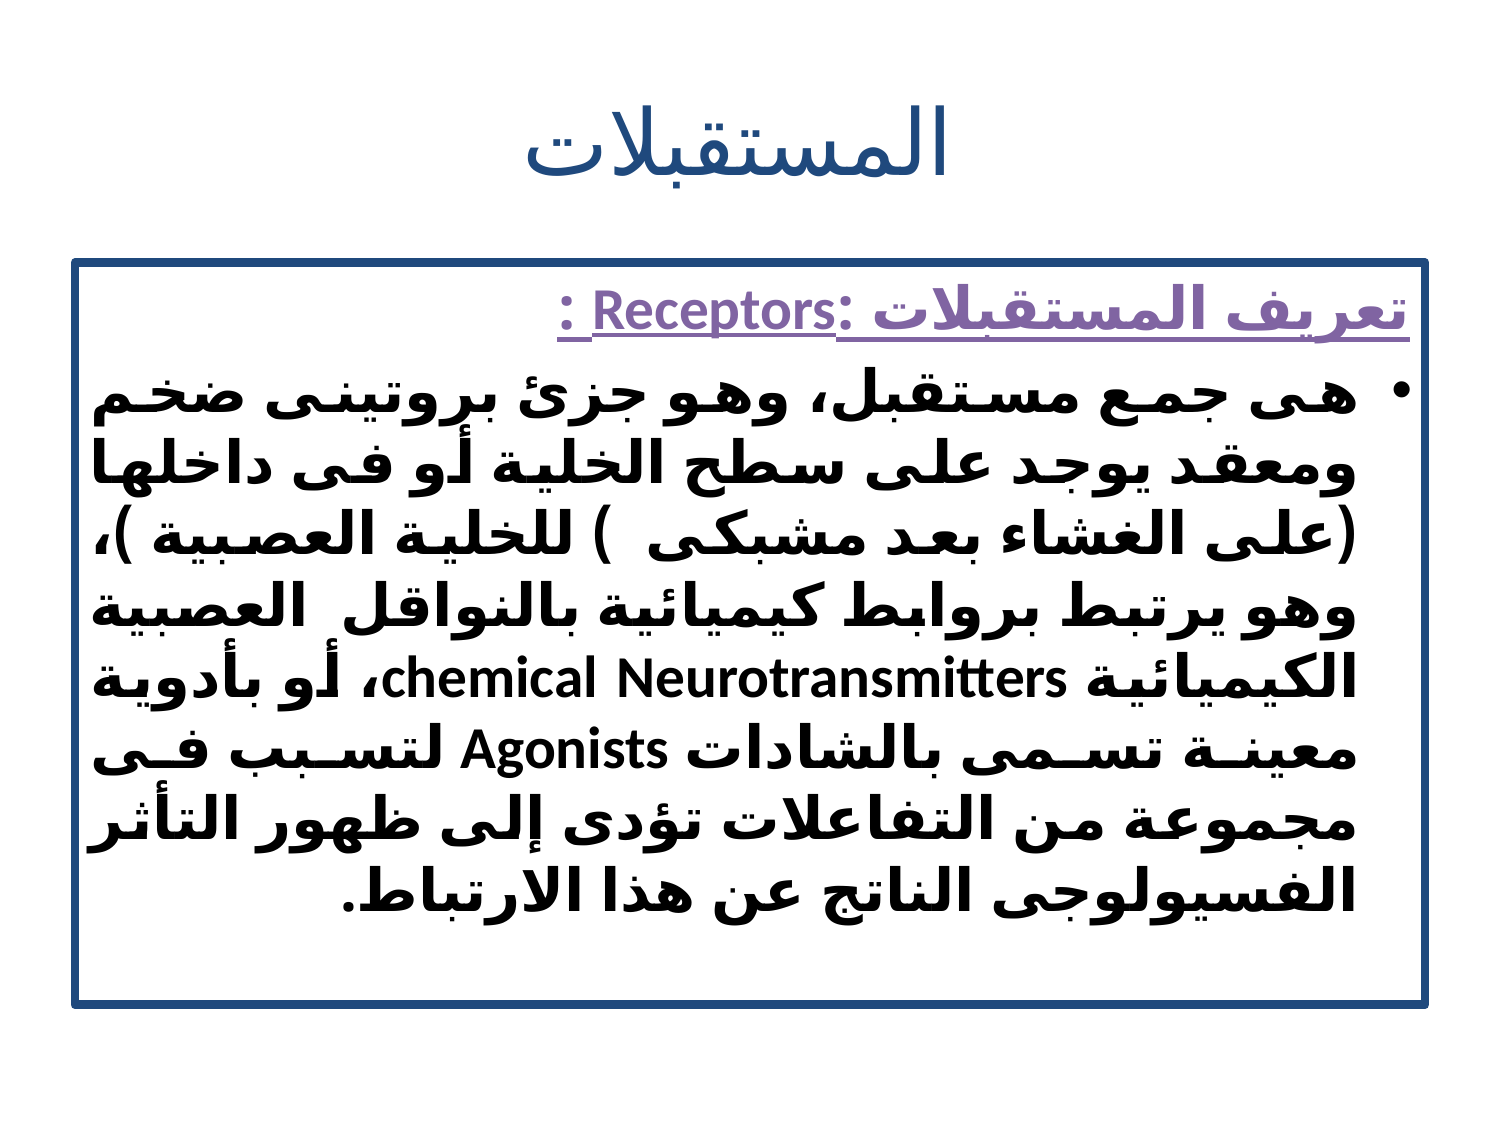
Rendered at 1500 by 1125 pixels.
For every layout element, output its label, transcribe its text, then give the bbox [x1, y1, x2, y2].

title المستقبلات [75, 45, 1425, 233]
list تعريف المستقبلات :Receptors : هى جمع مستقبل، وهو جزئ بروتينى ضخم ومعقد يوجد على سطح الخلية أو فى داخلها (على الغشاء بعد مشبكى ) للخلية العصبية )، وهو يرتبط بروابط كيميائية بالنواقل العصبية الكيميائية chemical Neurotransmitters، أو بأدوية معينة تسمى بالشادات Agonists لتسبب فى مجموعة من التفاعلات تؤدى إلى ظهور التأثر الفسيولوجى الناتج عن هذا الارتباط. [75, 262, 1425, 1005]
